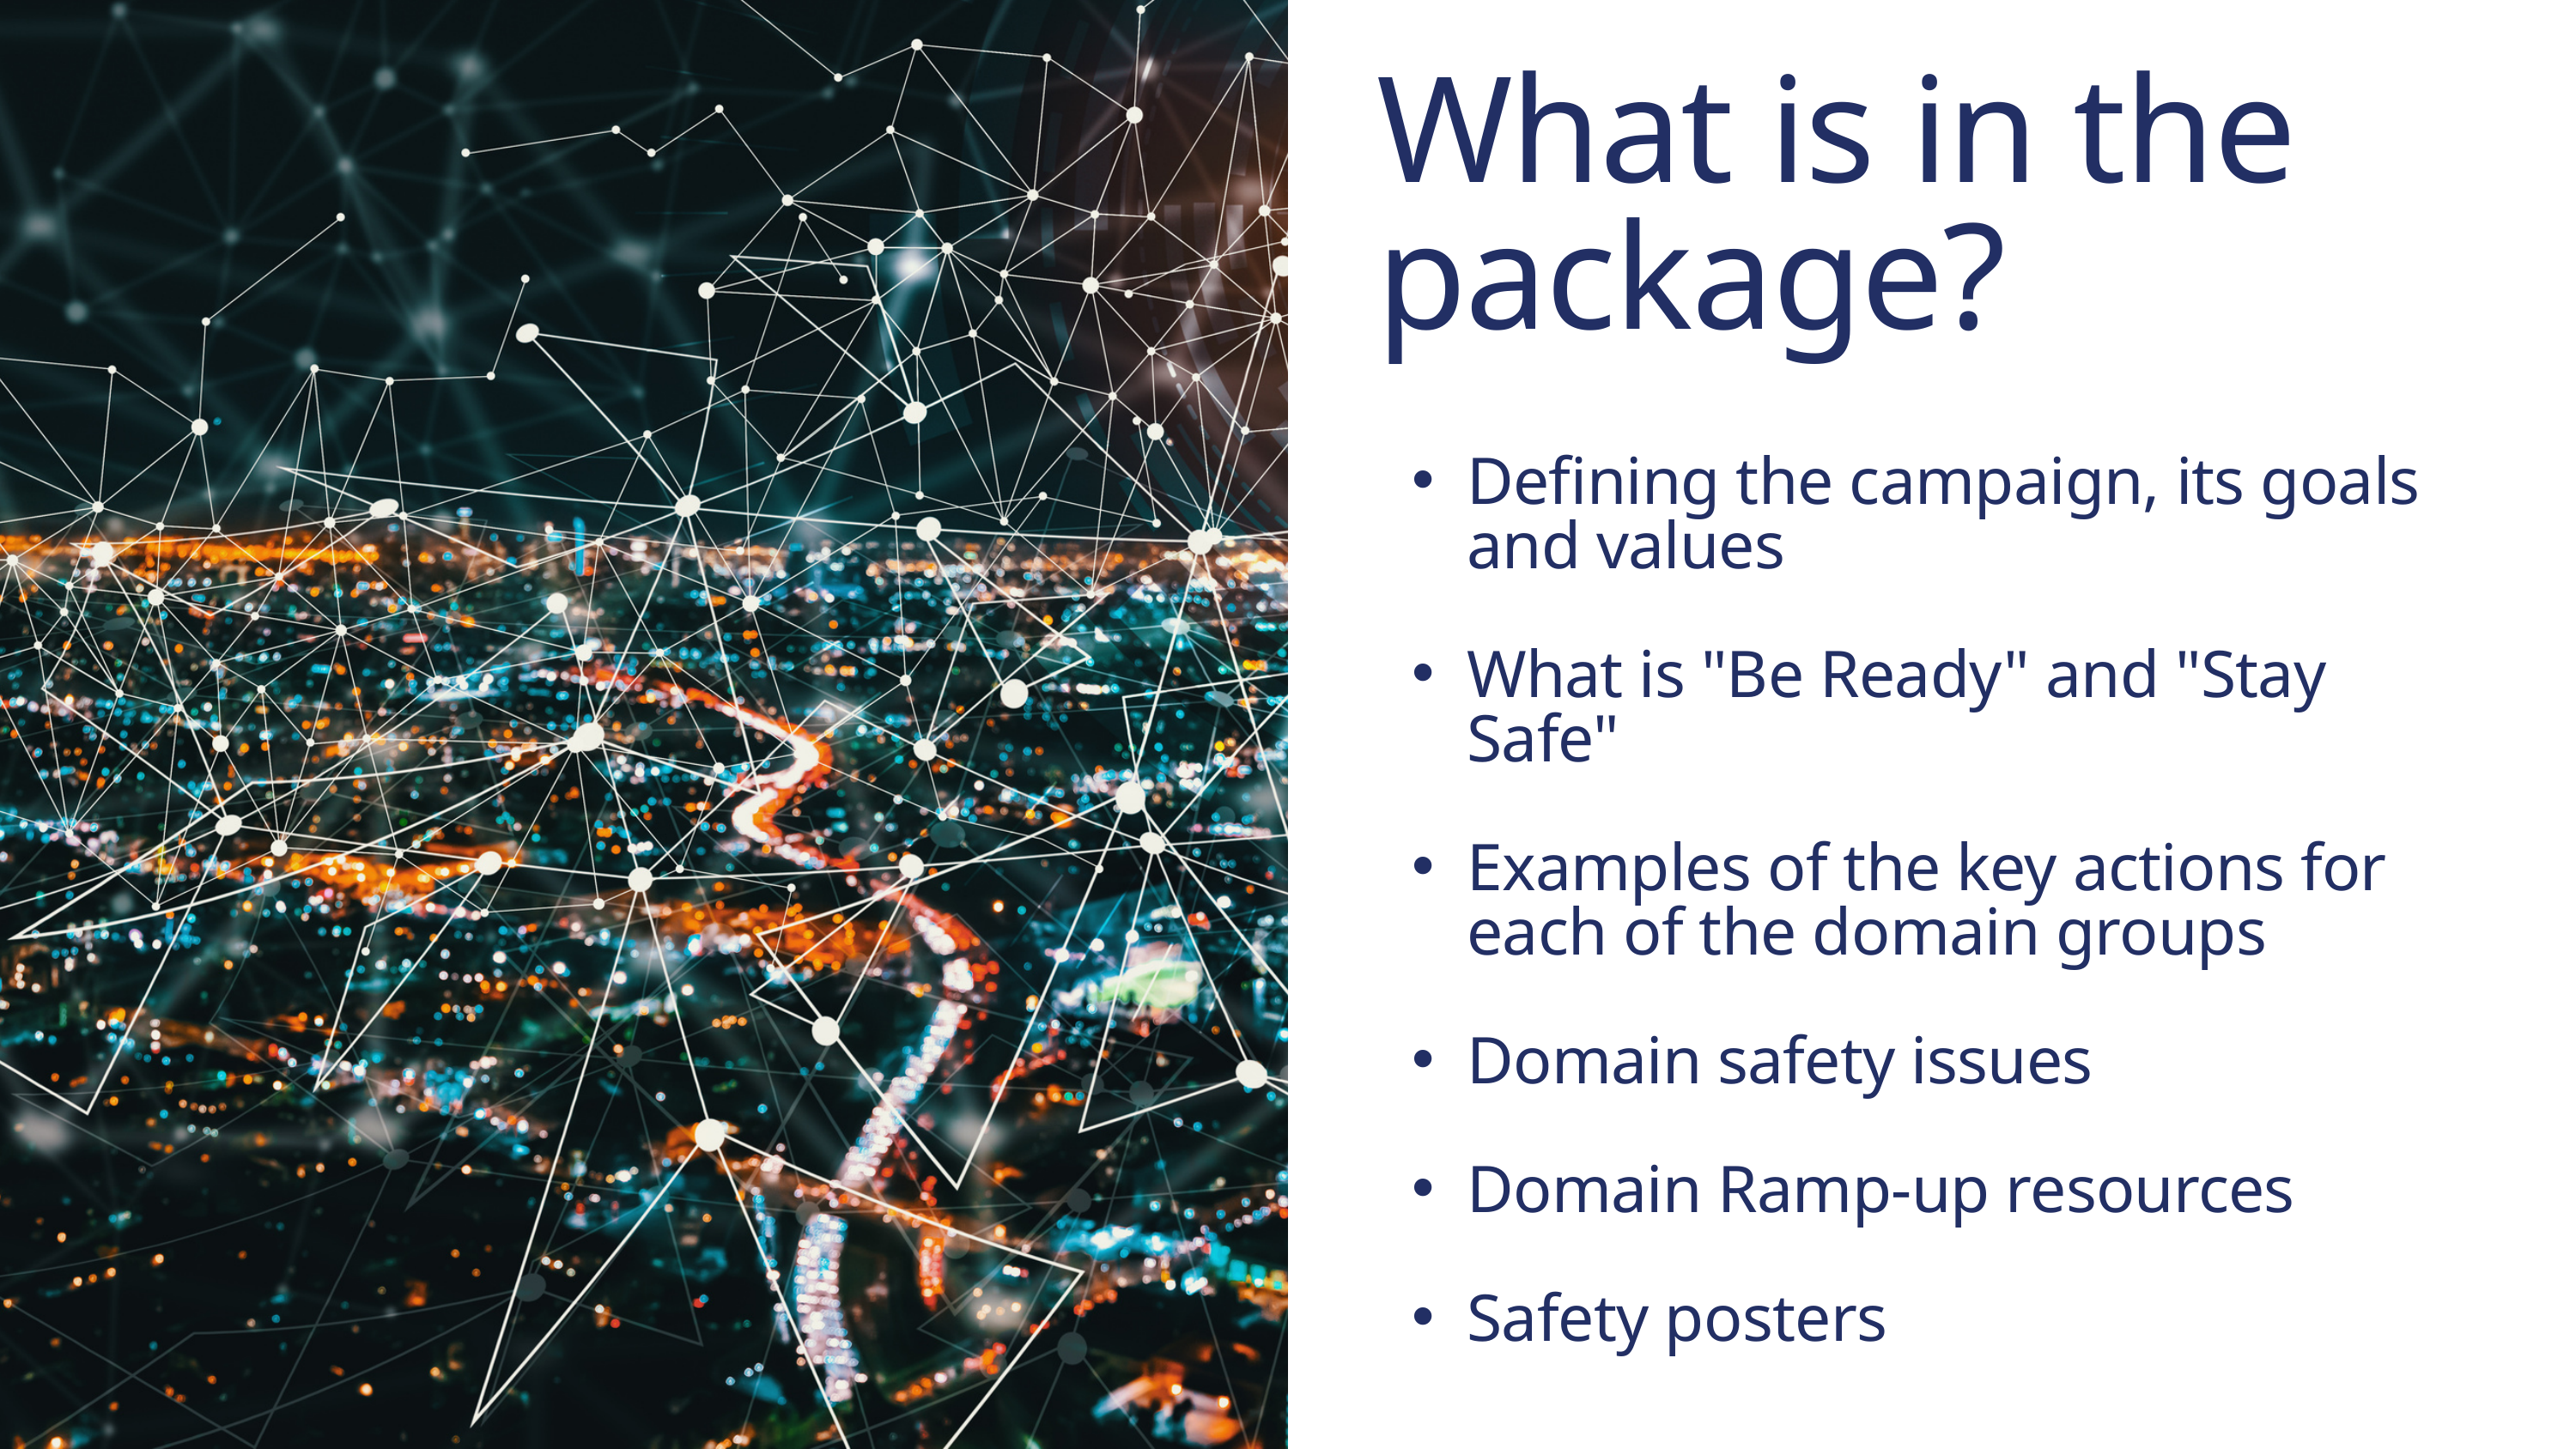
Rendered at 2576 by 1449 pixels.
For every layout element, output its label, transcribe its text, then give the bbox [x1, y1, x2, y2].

text_box Defining the campaign, its goals and values What is "Be Ready" and "Stay Safe" Examples of the key actions for each of the domain groups Domain safety issues Domain Ramp-up resources Safety posters [1357, 452, 2459, 1355]
text_box What is in the package? [1376, 65, 2479, 359]
picture [0, 0, 1289, 1449]
